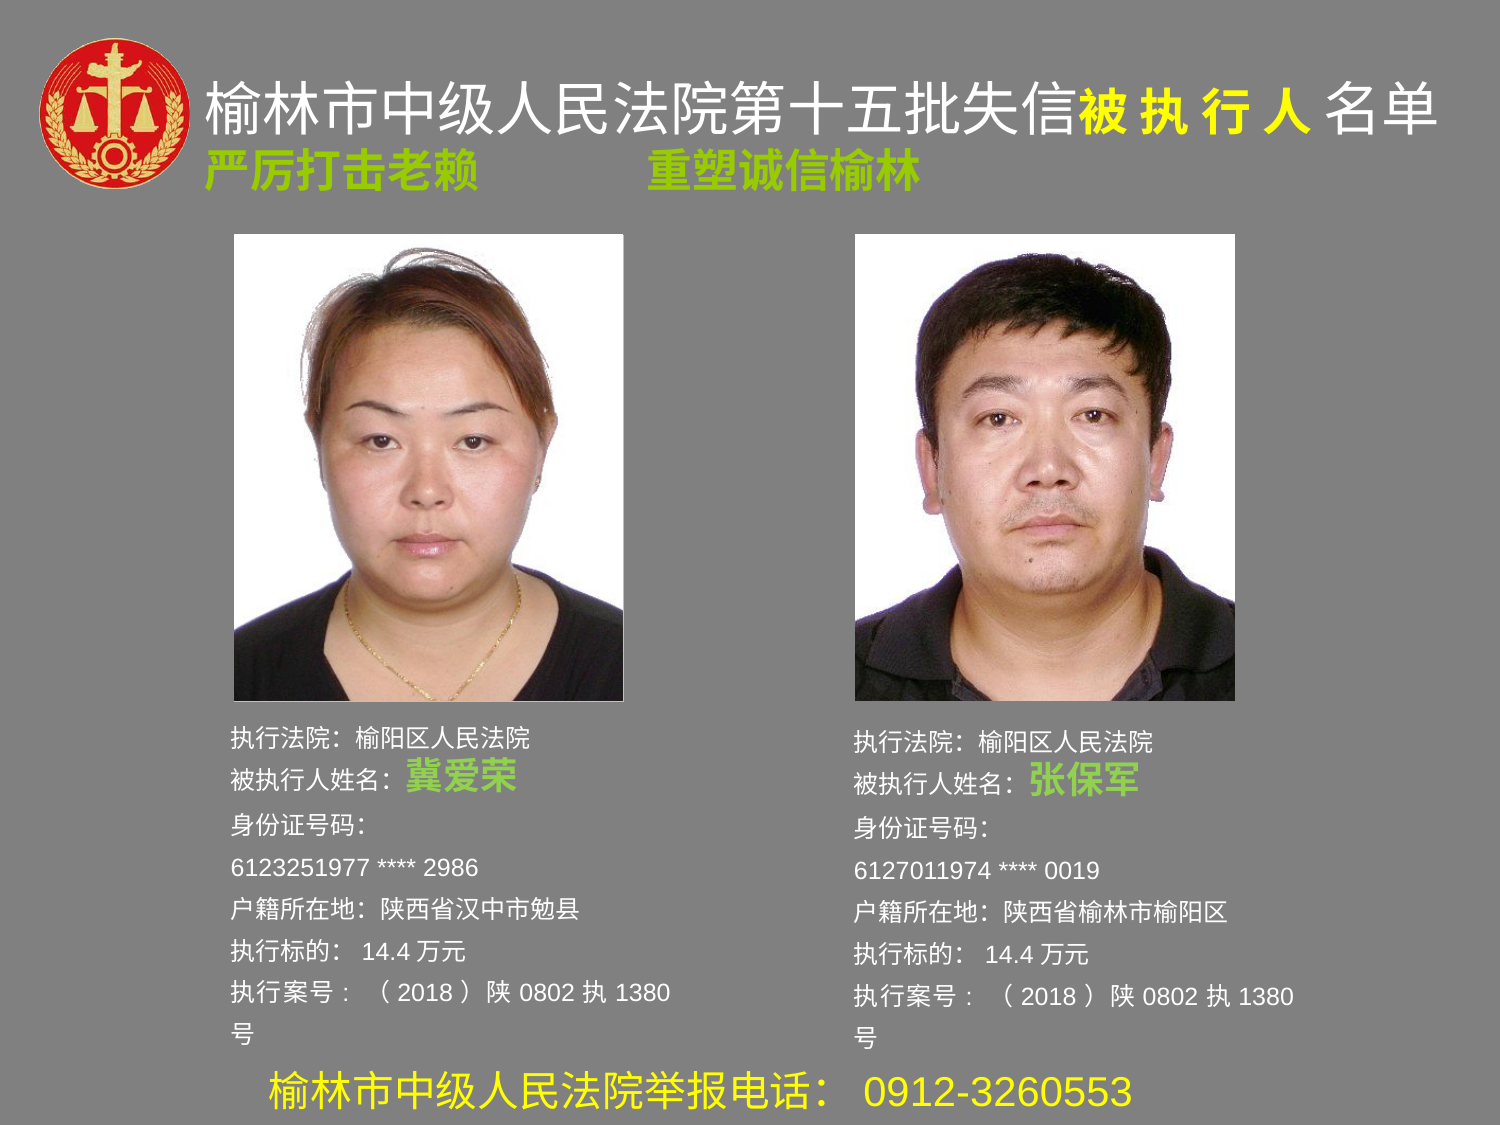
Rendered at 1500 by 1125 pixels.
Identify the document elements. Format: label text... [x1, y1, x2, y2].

title 榆林市中级人民法院第十五批失信被 执 行 人 名单 严厉打击老赖 重塑诚信榆林 [189, 23, 1500, 246]
picture [39, 38, 190, 190]
picture [855, 234, 1235, 701]
text_box 执行法院：榆阳区人民法院 被执行人姓名：张保军 身份证号码： 6127011974 **** 0019 户籍所在地：陕西省榆林市榆阳区 执行标的：14.4万元 执行案号: （2018）陕0802执1380号 [838, 718, 1316, 1035]
text_box 执行法院：榆阳区人民法院 被执行人姓名：冀爱荣 身份证号码： 6123251977 **** 2986 户籍所在地：陕西省汉中市勉县 执行标的：14.4万元 执行案号: （2018）陕0802执1380号 [215, 714, 692, 1032]
text_box 榆林市中级人民法院举报电话：0912-3260553 [84, 1066, 1399, 1125]
picture [234, 234, 624, 701]
